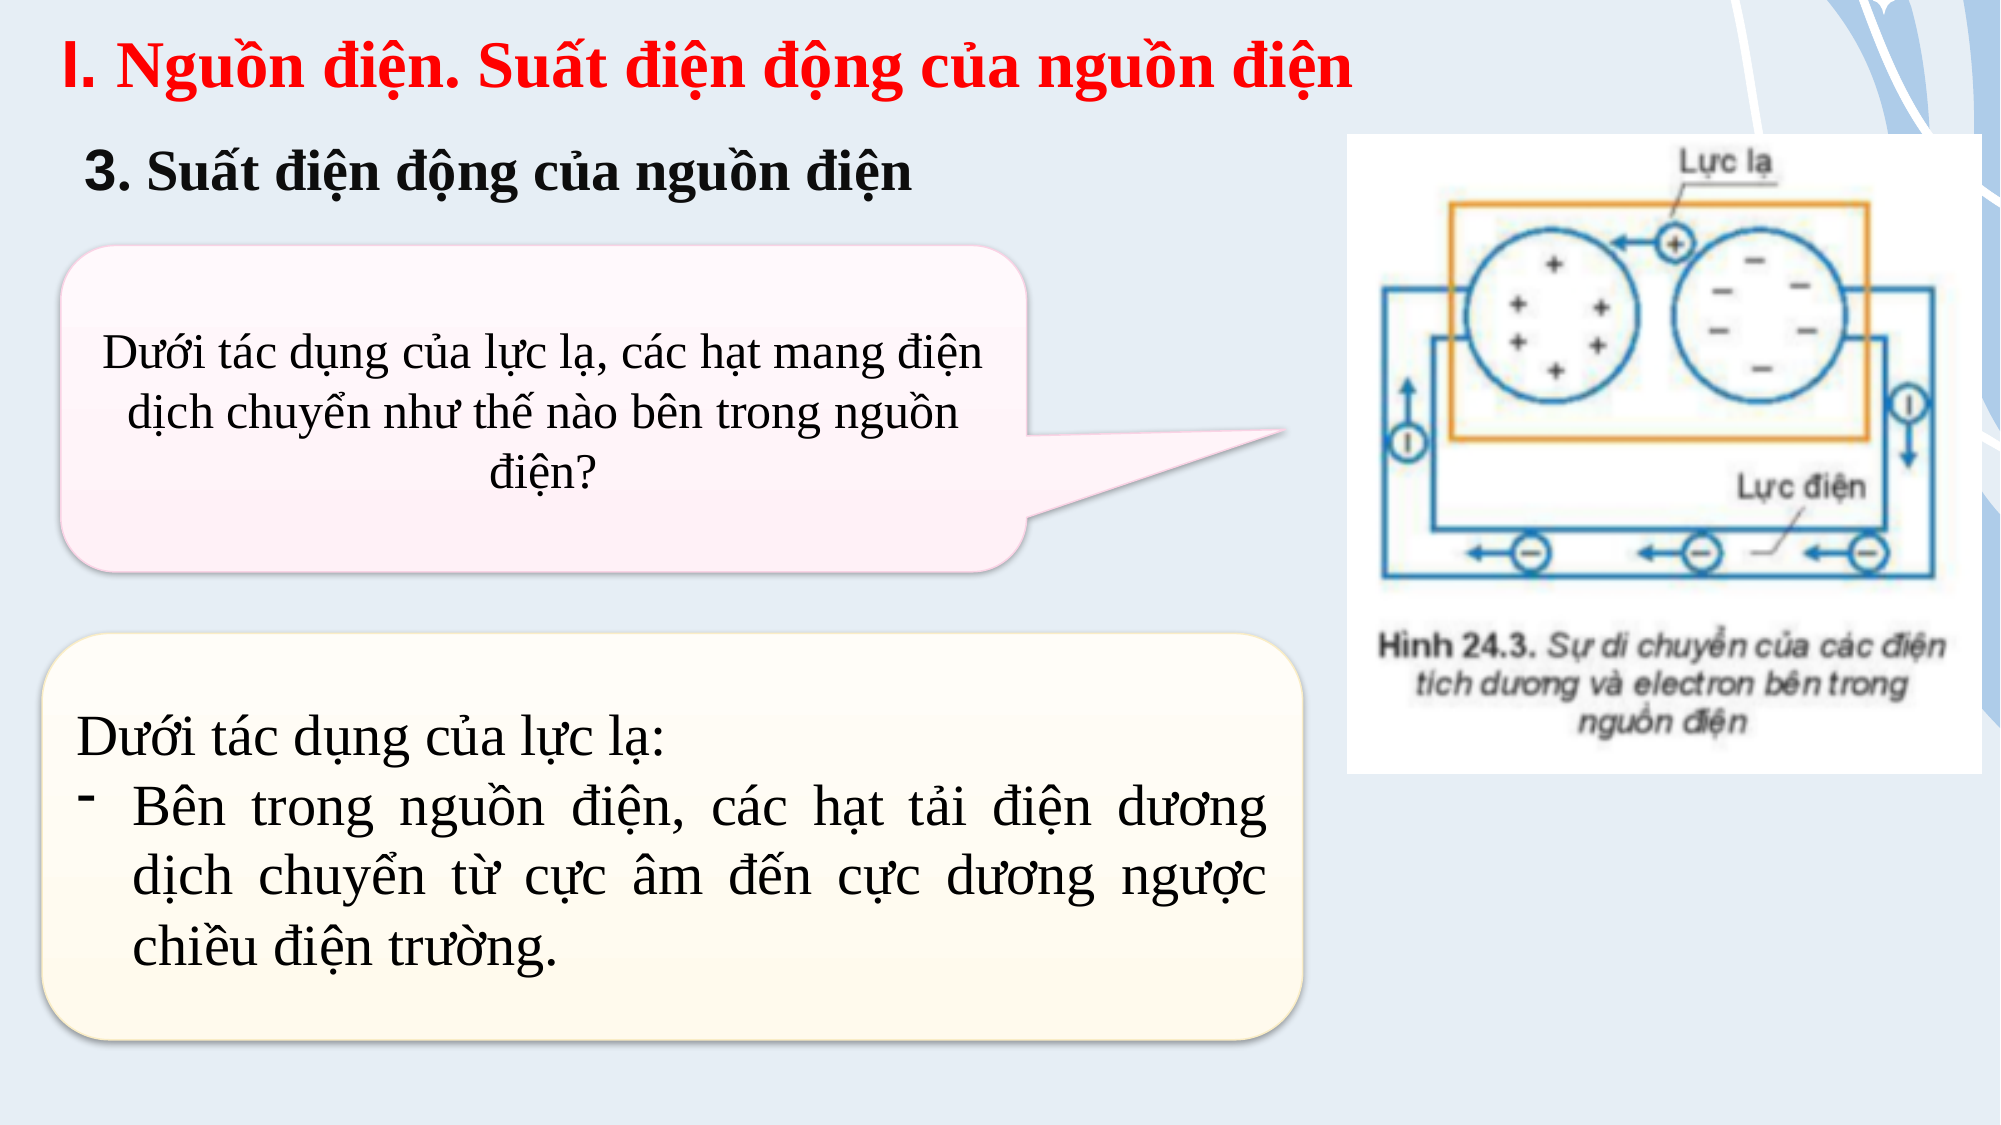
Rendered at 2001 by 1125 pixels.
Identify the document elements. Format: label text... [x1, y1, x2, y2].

text_box I. Nguồn điện. Suất điện động của nguồn điện [60, 0, 1600, 102]
text_box Dưới tác dụng của lực lạ: Bên trong nguồn điện, các hạt tải điện dương dịch chuyển từ cực âm đến cực dương ngược chiều điện trường. [41, 632, 1304, 1041]
text_box 3. Suất điện động của nguồn điện [84, 101, 1624, 203]
text_box Dưới tác dụng của lực lạ, các hạt mang điện dịch chuyển như thế nào bên trong nguồn điện? [60, 244, 1287, 573]
picture [1347, 134, 1982, 775]
